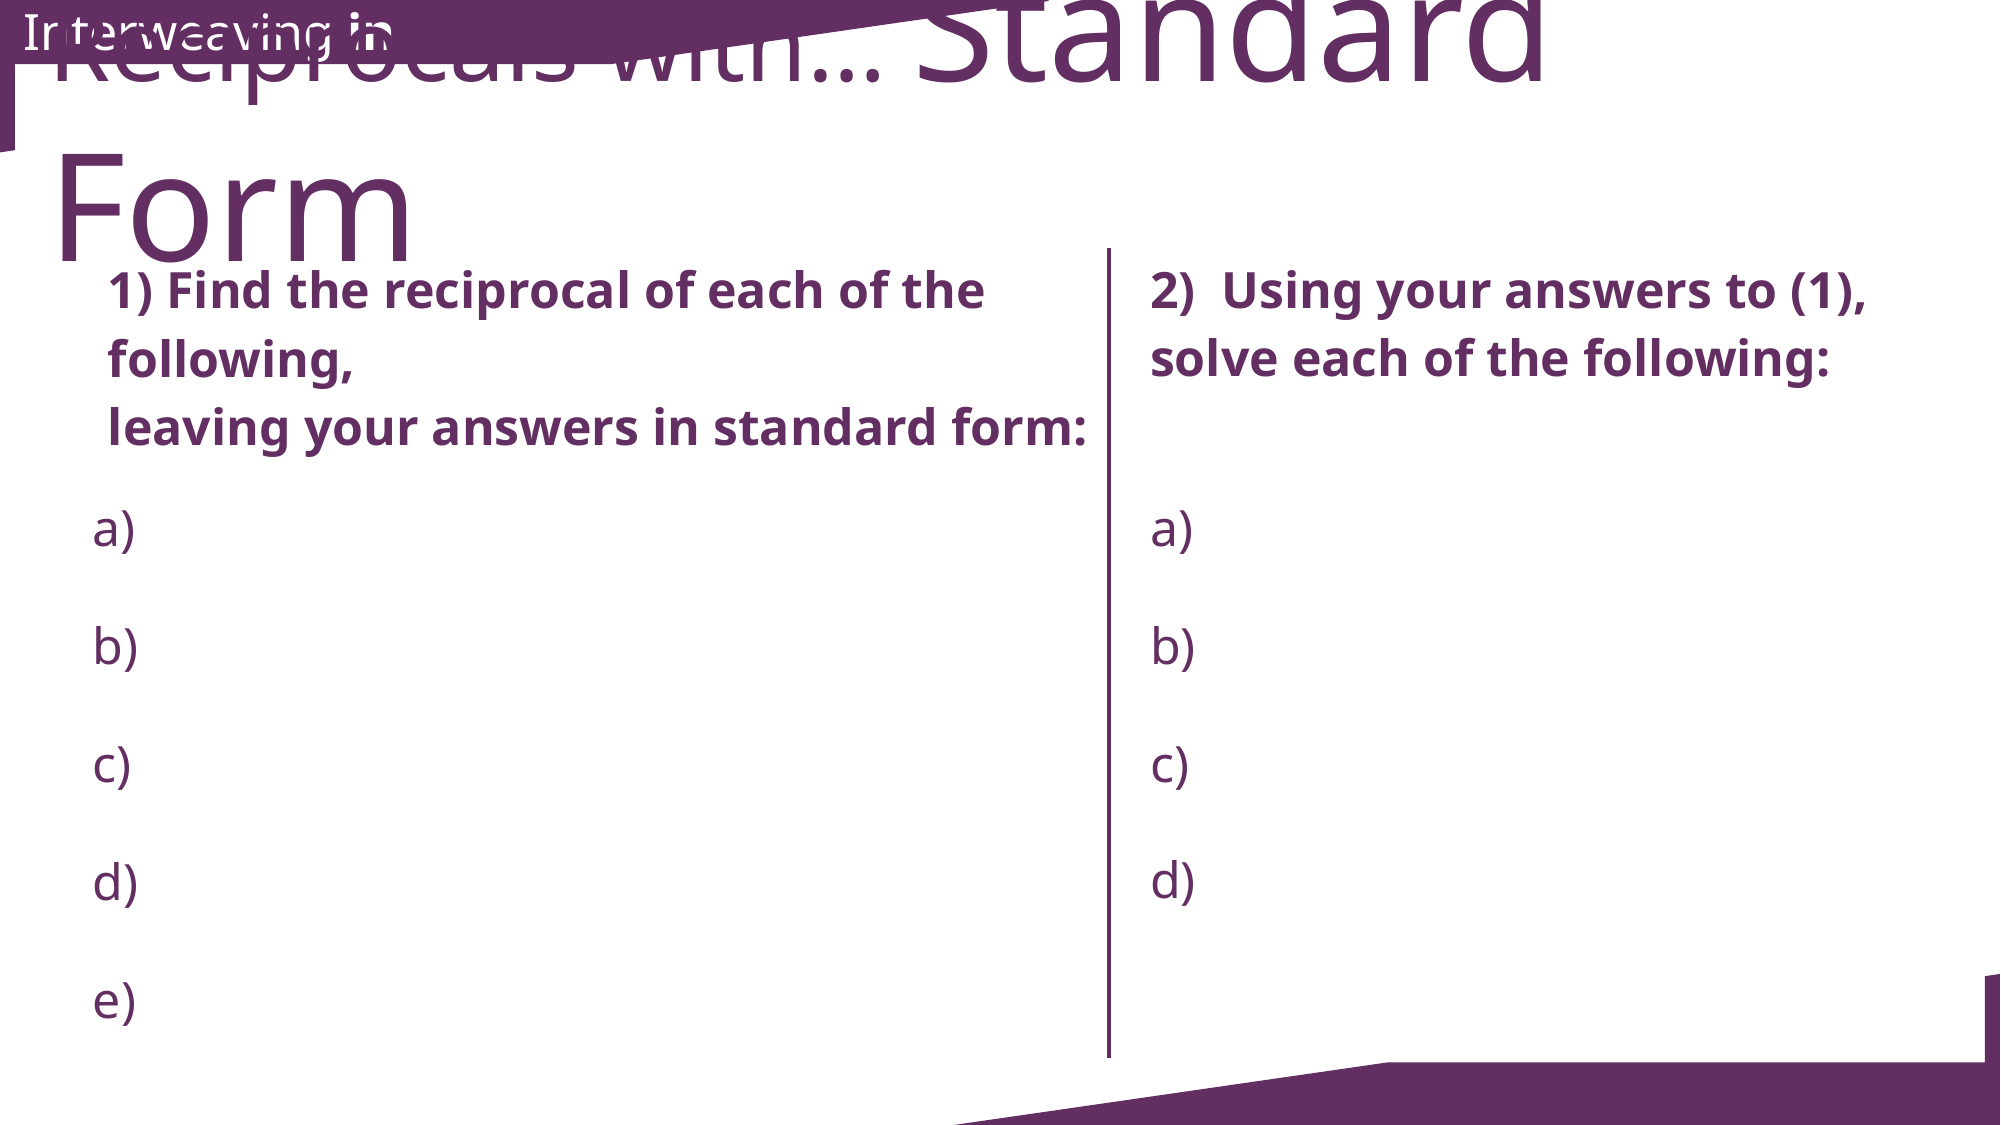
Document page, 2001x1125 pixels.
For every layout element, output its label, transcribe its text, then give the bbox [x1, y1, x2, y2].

text_box [953, 973, 2000, 1125]
text_box Reciprocals with… Standard Form [32, 65, 1963, 159]
text_box Interweaving in [0, 0, 1049, 153]
